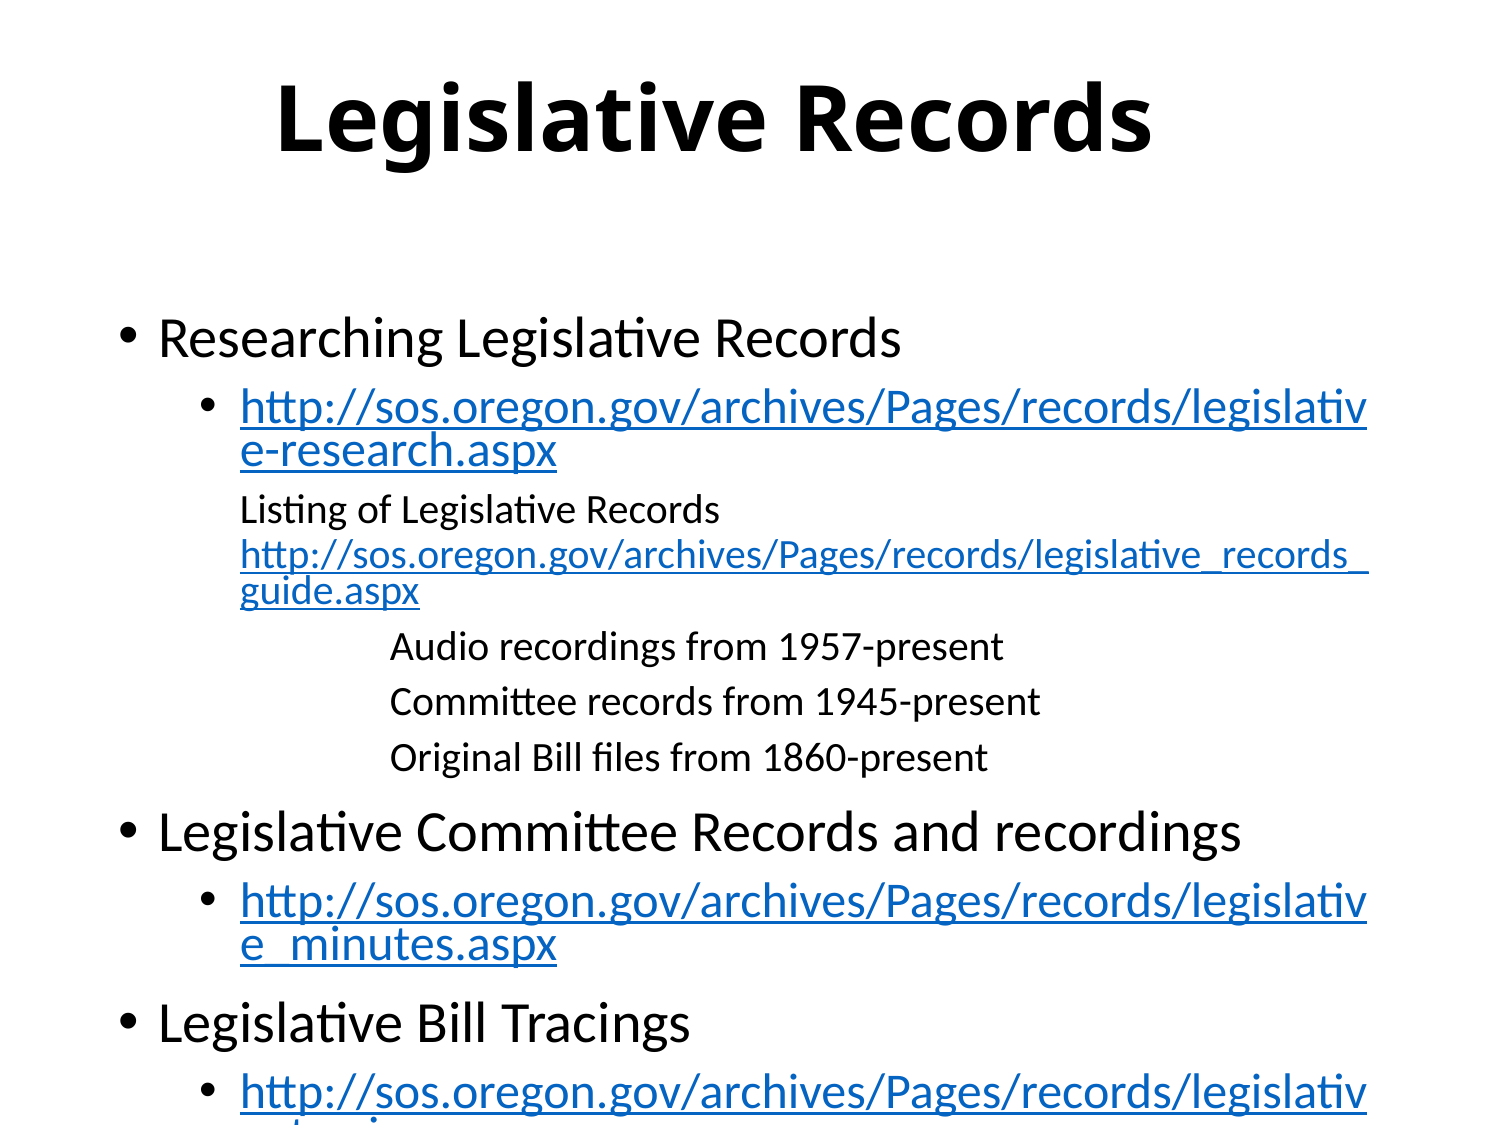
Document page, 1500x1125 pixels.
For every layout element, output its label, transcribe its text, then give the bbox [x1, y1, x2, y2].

title Legislative Records [31, 39, 1397, 203]
list Researching Legislative Records http://sos.oregon.gov/archives/Pages/records/legislative-research.aspx Listing of Legislative Records http://sos.oregon.gov/archives/Pages/records/legislative_records_guide.aspx Audio recordings from 1957-present Committee records from 1945-present Original Bill files from 1860-present Legislative Committee Records and recordings http://sos.oregon.gov/archives/Pages/records/legislative_minutes.aspx Legislative Bill Tracings http://sos.oregon.gov/archives/Pages/records/legislative_tracings.aspx [103, 299, 1397, 1014]
